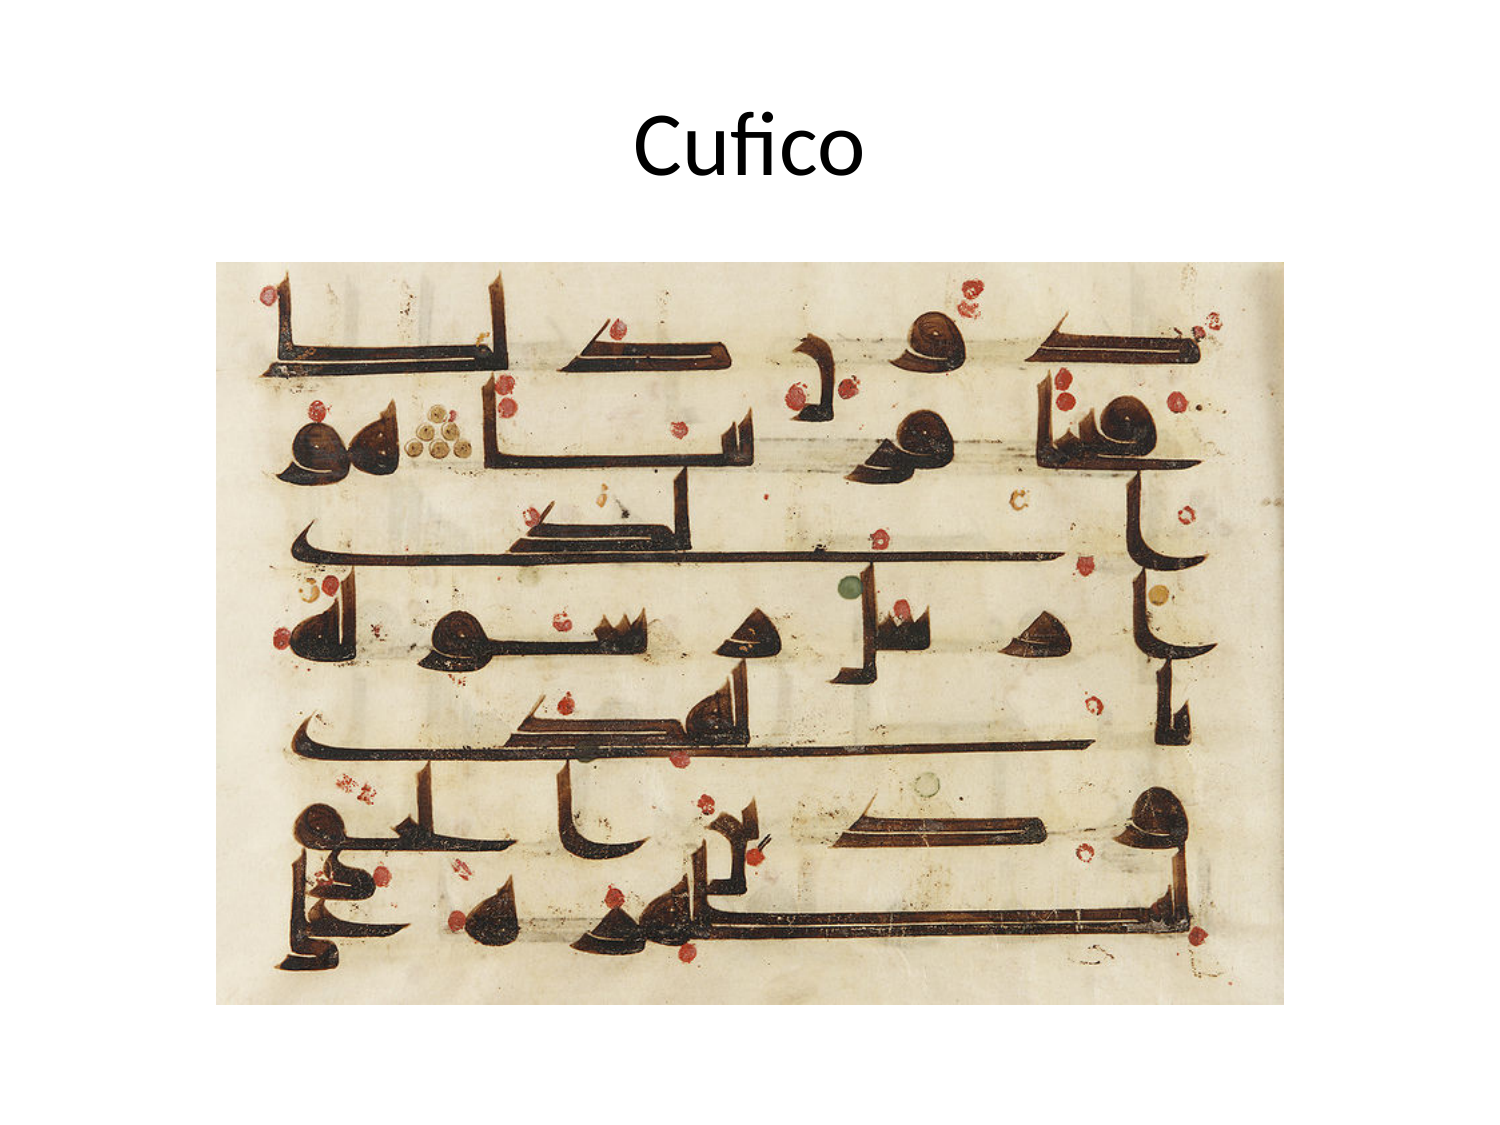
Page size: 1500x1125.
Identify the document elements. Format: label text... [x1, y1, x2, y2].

title Cufico [75, 45, 1425, 233]
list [74, 262, 1426, 1006]
